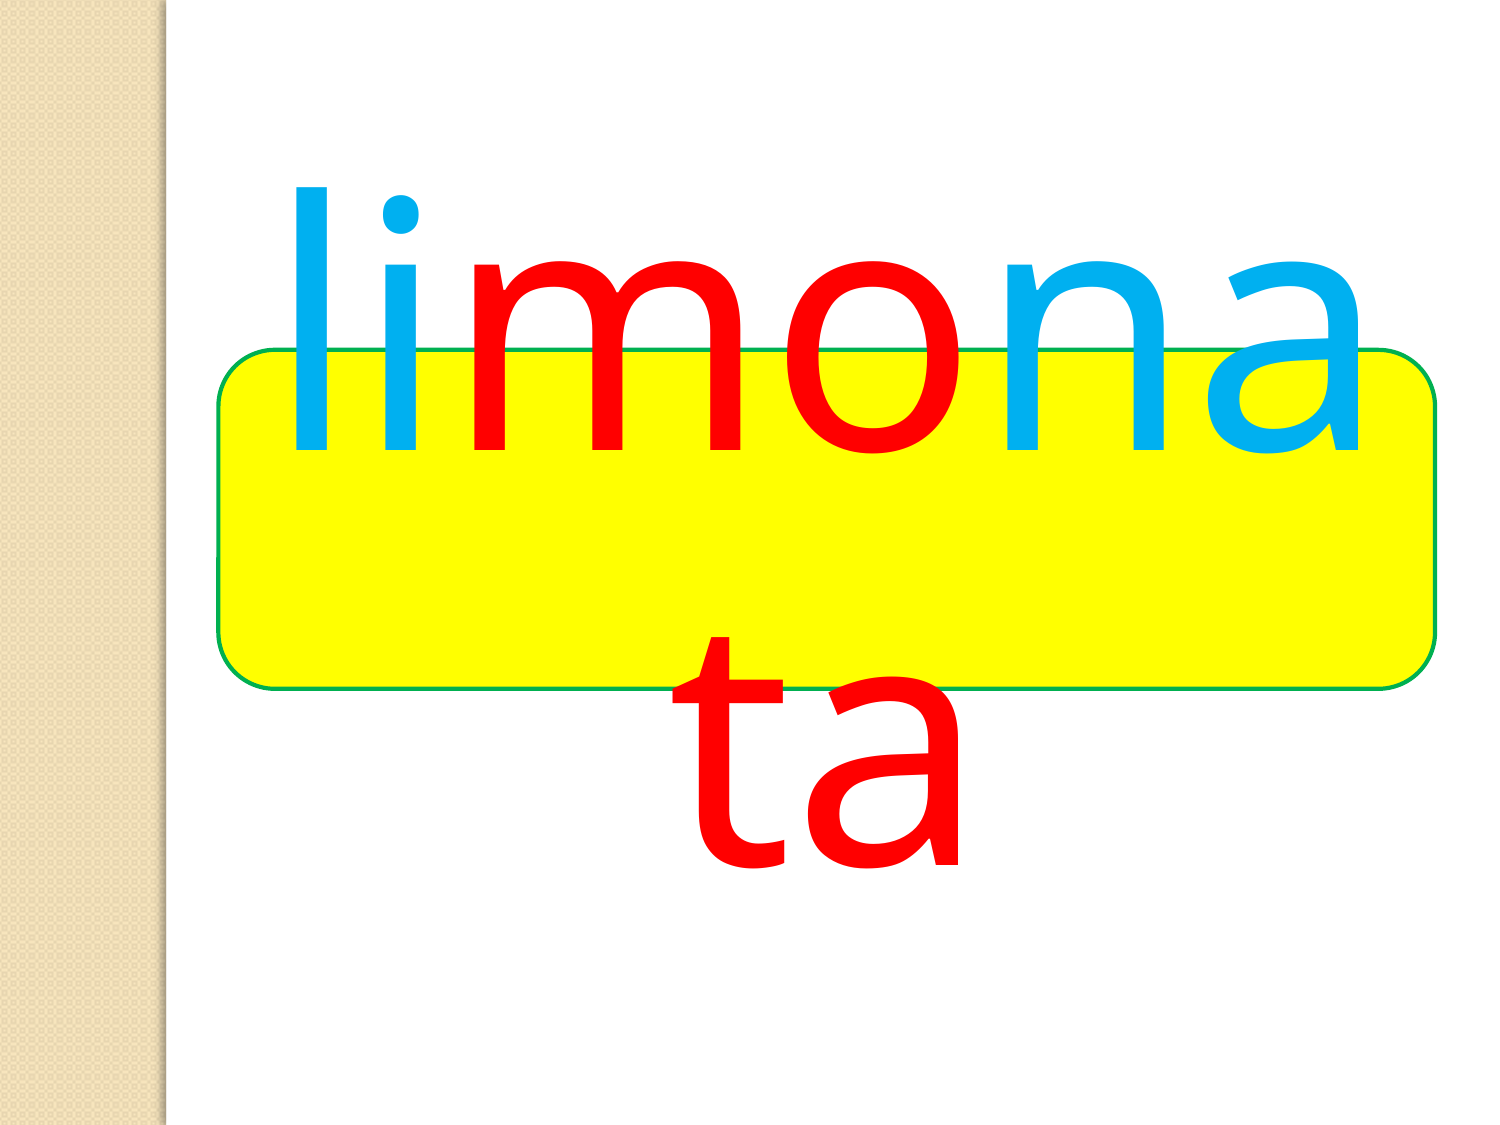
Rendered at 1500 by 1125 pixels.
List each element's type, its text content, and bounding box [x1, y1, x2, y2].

text_box limonata [216, 347, 1438, 691]
